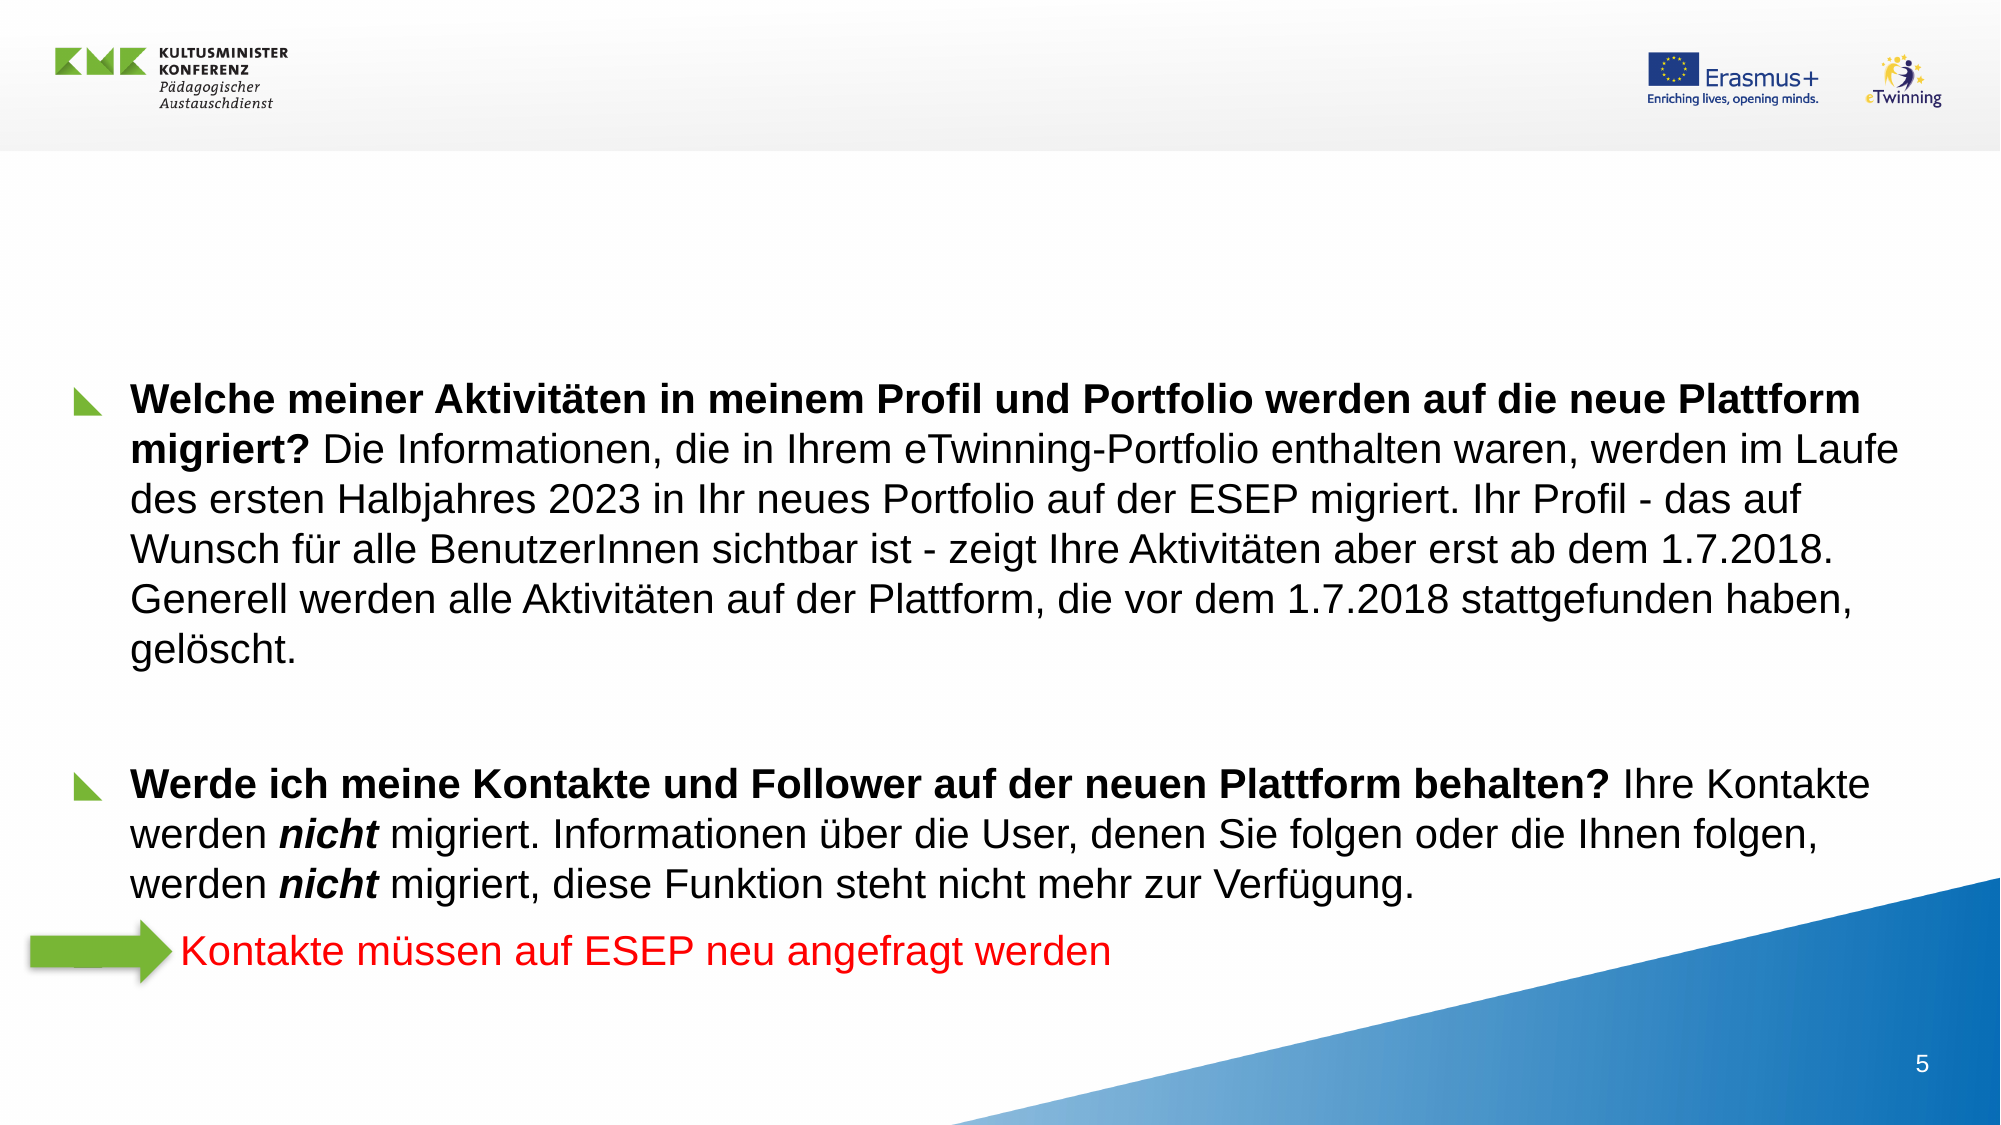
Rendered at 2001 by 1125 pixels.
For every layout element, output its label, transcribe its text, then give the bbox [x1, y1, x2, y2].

list Welche meiner Aktivitäten in meinem Profil und Portfolio werden auf die neue Plattform migriert? Die Informationen, die in Ihrem eTwinning-Portfolio enthalten waren, werden im Laufe des ersten Halbjahres 2023 in Ihr neues Portfolio auf der ESEP migriert. Ihr Profil - das auf Wunsch für alle BenutzerInnen sichtbar ist - zeigt Ihre Aktivitäten aber erst ab dem 1.7.2018. Generell werden alle Aktivitäten auf der Plattform, die vor dem 1.7.2018 stattgefunden haben, gelöscht. Werde ich meine Kontakte und Follower auf der neuen Plattform behalten? Ihre Kontakte werden nicht migriert. Informationen über die User, denen Sie folgen oder die Ihnen folgen, werden nicht migriert, diese Funktion steht nicht mehr zur Verfügung. -> Kontakte müssen auf ESEP neu angefragt werden [73, 372, 1940, 1009]
text_box [29, 918, 173, 985]
picture [0, 0, 2000, 1125]
